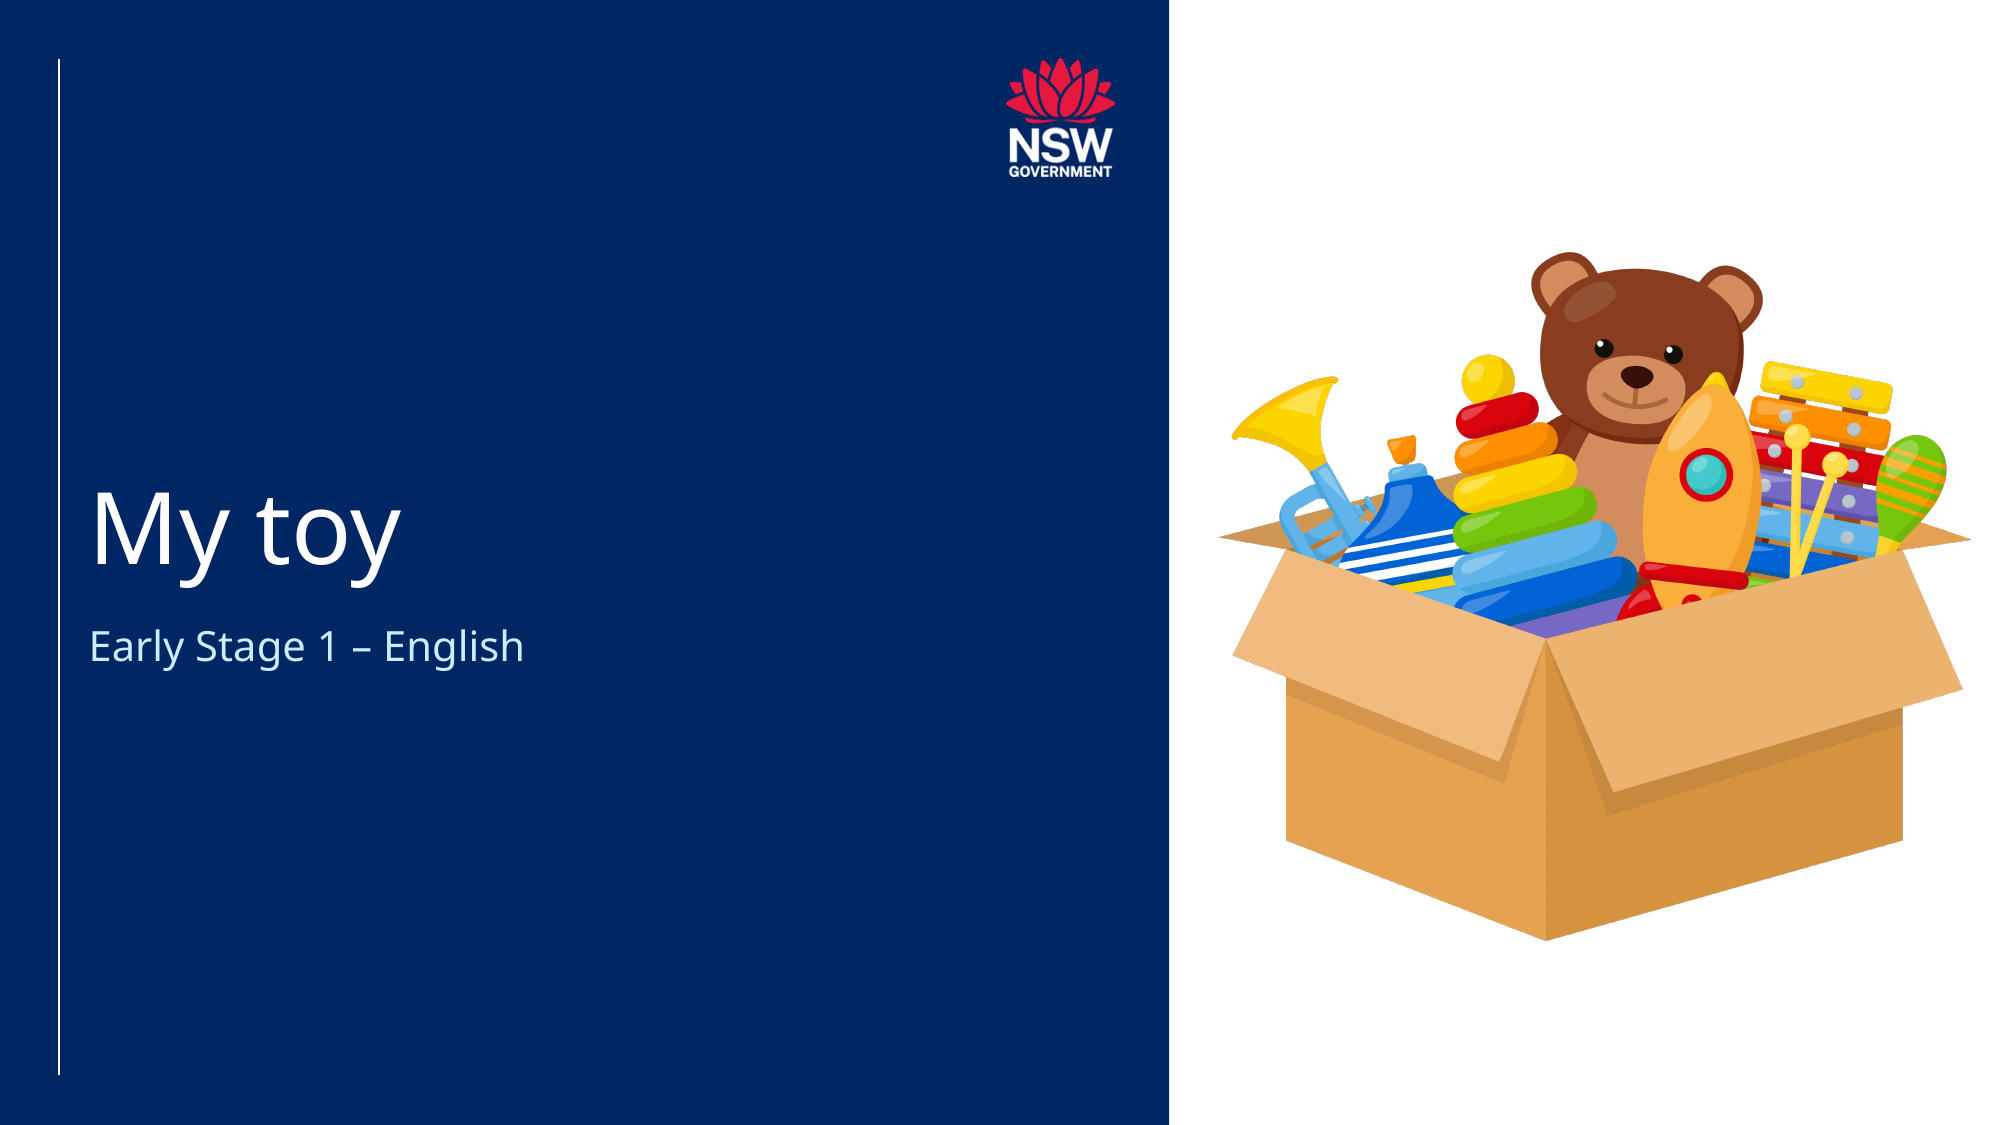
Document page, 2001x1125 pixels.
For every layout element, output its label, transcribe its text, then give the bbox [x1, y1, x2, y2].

picture [1006, 58, 1115, 177]
text_box [1218, 228, 1972, 941]
title My toy [88, 250, 1115, 585]
list Early Stage 1 – English [88, 594, 1115, 790]
